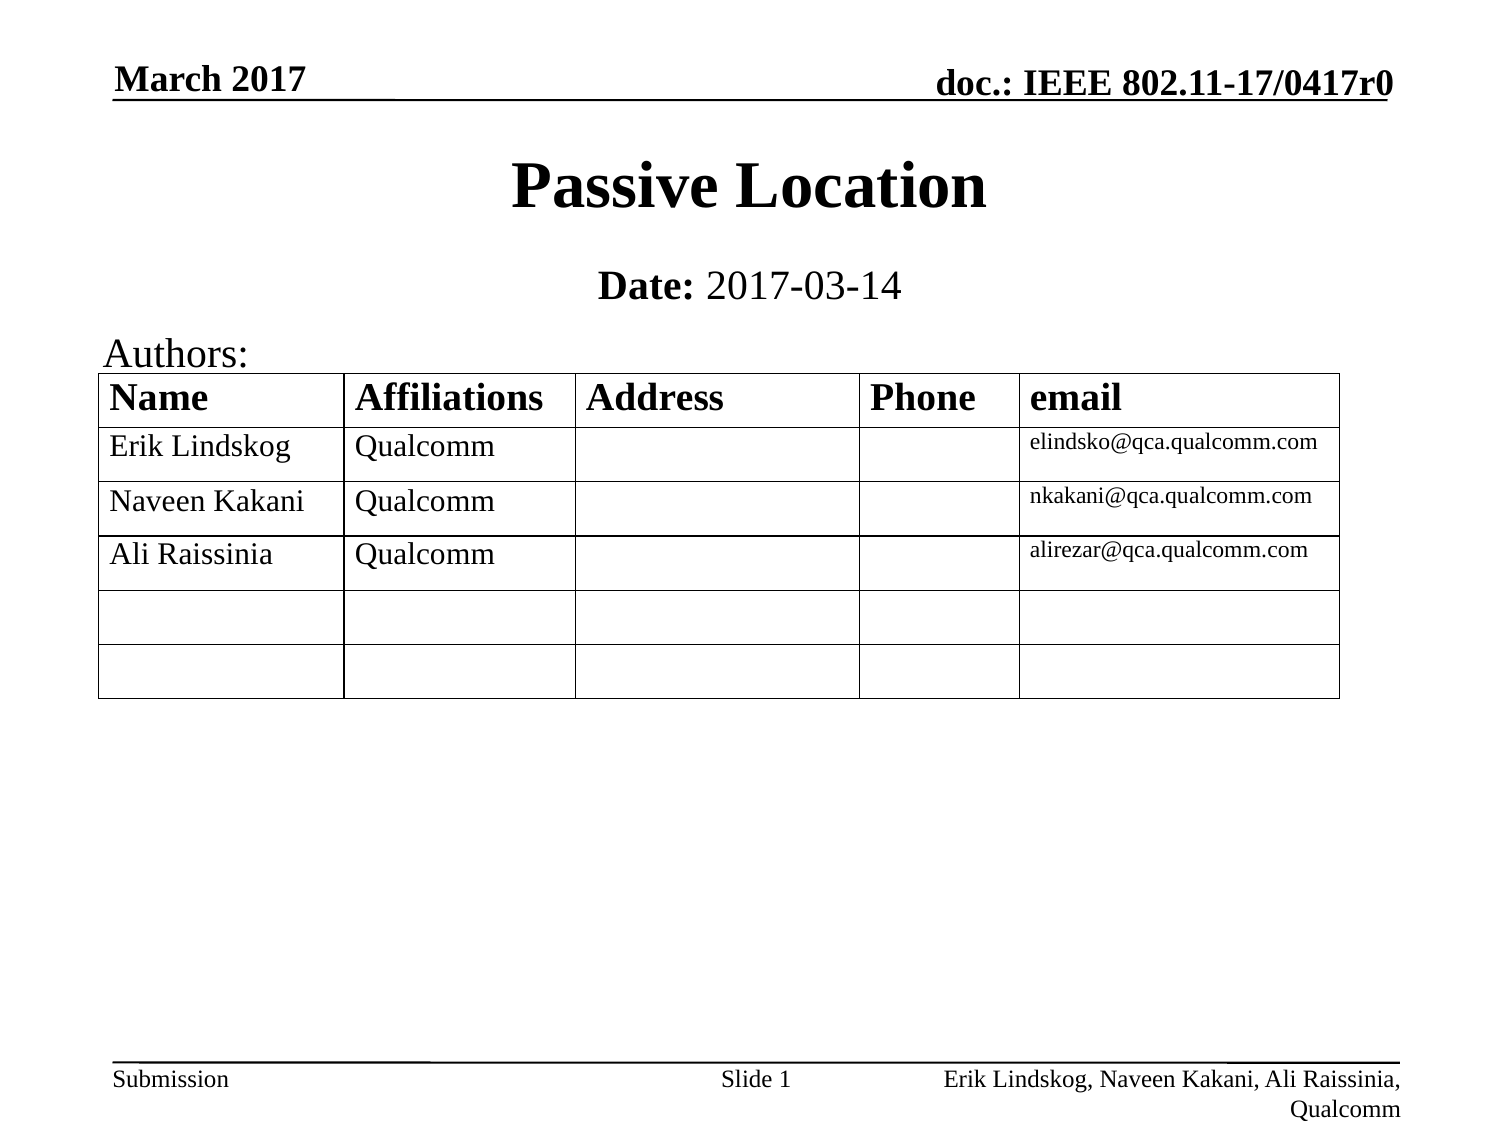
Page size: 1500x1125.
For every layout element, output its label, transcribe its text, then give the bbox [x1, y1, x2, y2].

slide_number Slide 1 [712, 1061, 800, 1123]
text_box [83, 372, 1367, 767]
list Date: 2017-03-14 [112, 249, 1388, 316]
text_box Authors: [87, 318, 325, 371]
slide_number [114, 54, 493, 100]
footer Erik Lindskog, Naveen Kakani, Ali Raissinia, Qualcomm [902, 1061, 1402, 1093]
title Passive Location [112, 112, 1388, 249]
